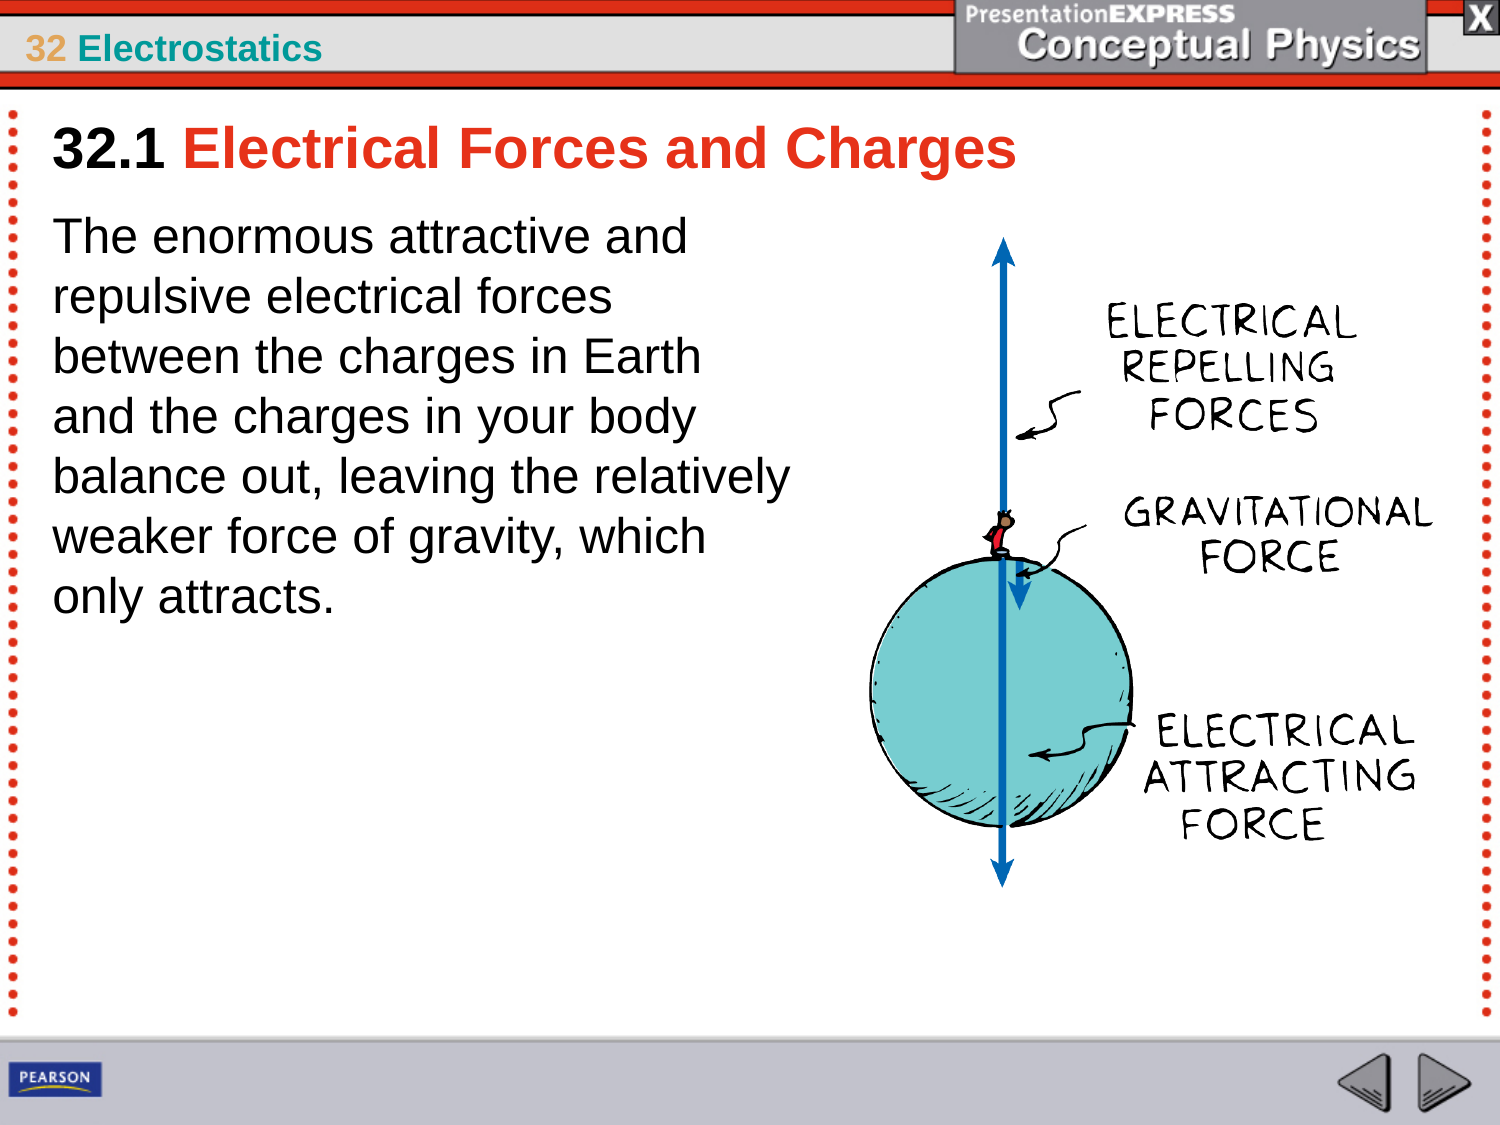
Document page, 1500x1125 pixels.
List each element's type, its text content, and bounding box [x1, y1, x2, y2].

text_box The enormous attractive and repulsive electrical forces between the charges in Earth and the charges in your body balance out, leaving the relatively weaker force of gravity, which only attracts. [37, 196, 813, 631]
text_box 32.1 Electrical Forces and Charges [37, 102, 1413, 188]
picture [0, 0, 1500, 1125]
